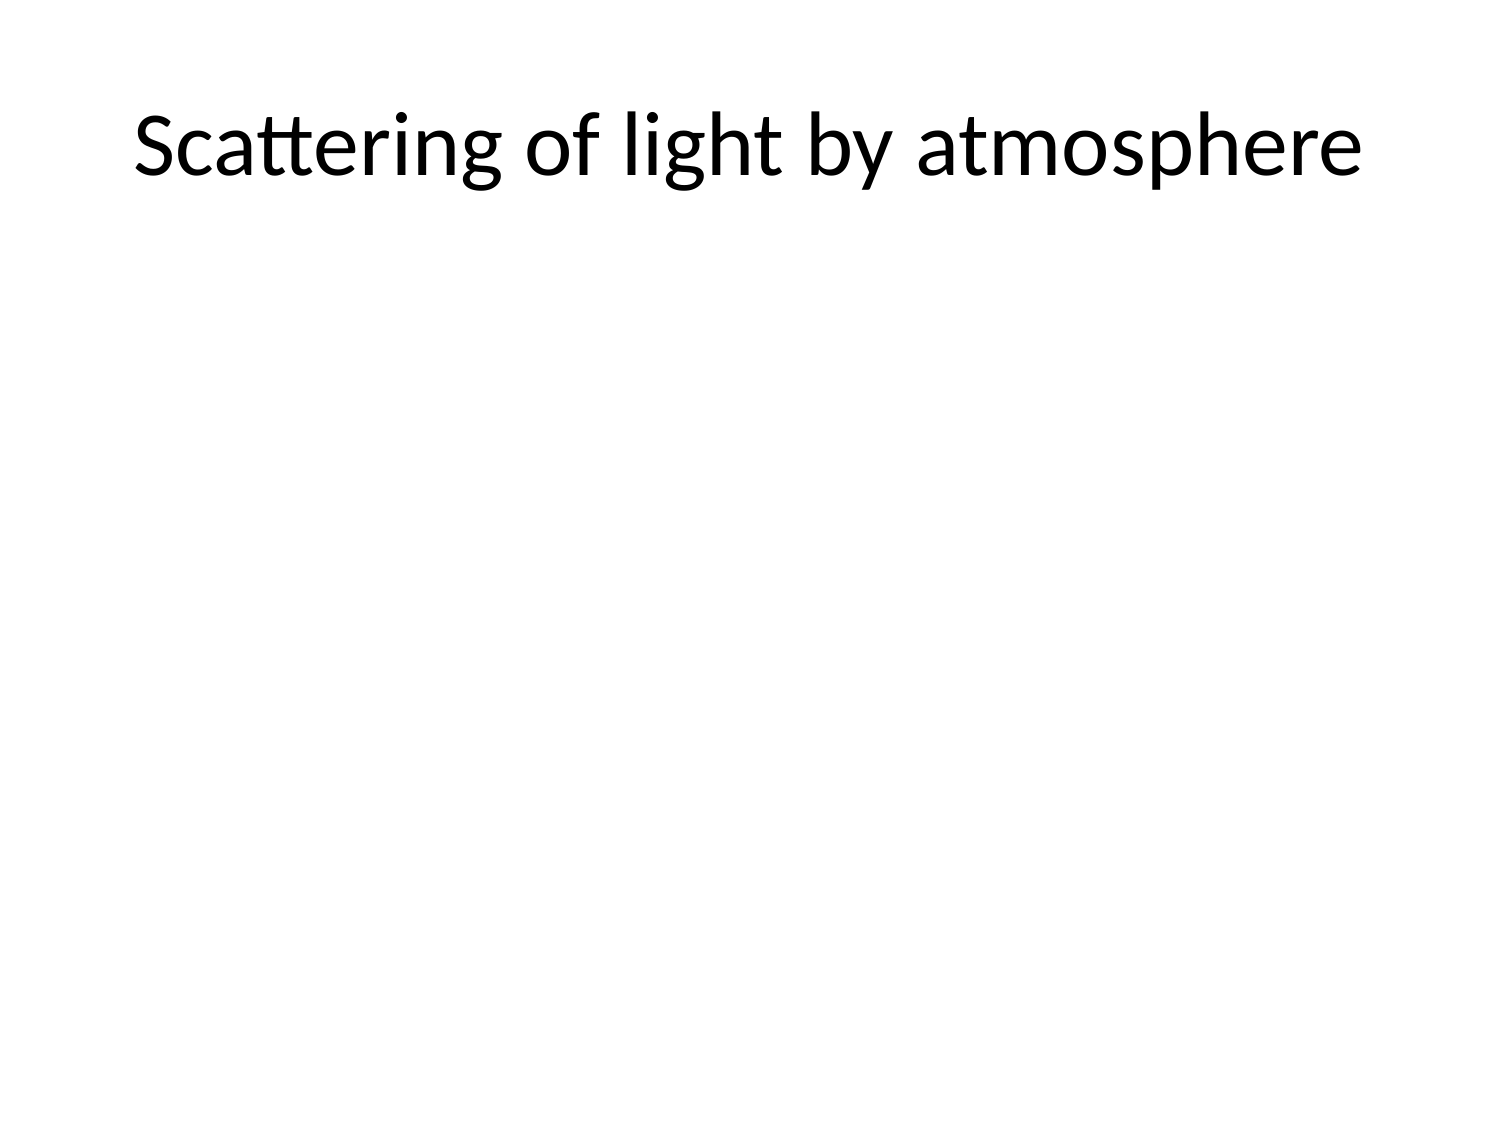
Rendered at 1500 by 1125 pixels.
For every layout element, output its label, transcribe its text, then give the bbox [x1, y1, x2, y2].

title Scattering of light by atmosphere [75, 45, 1425, 233]
